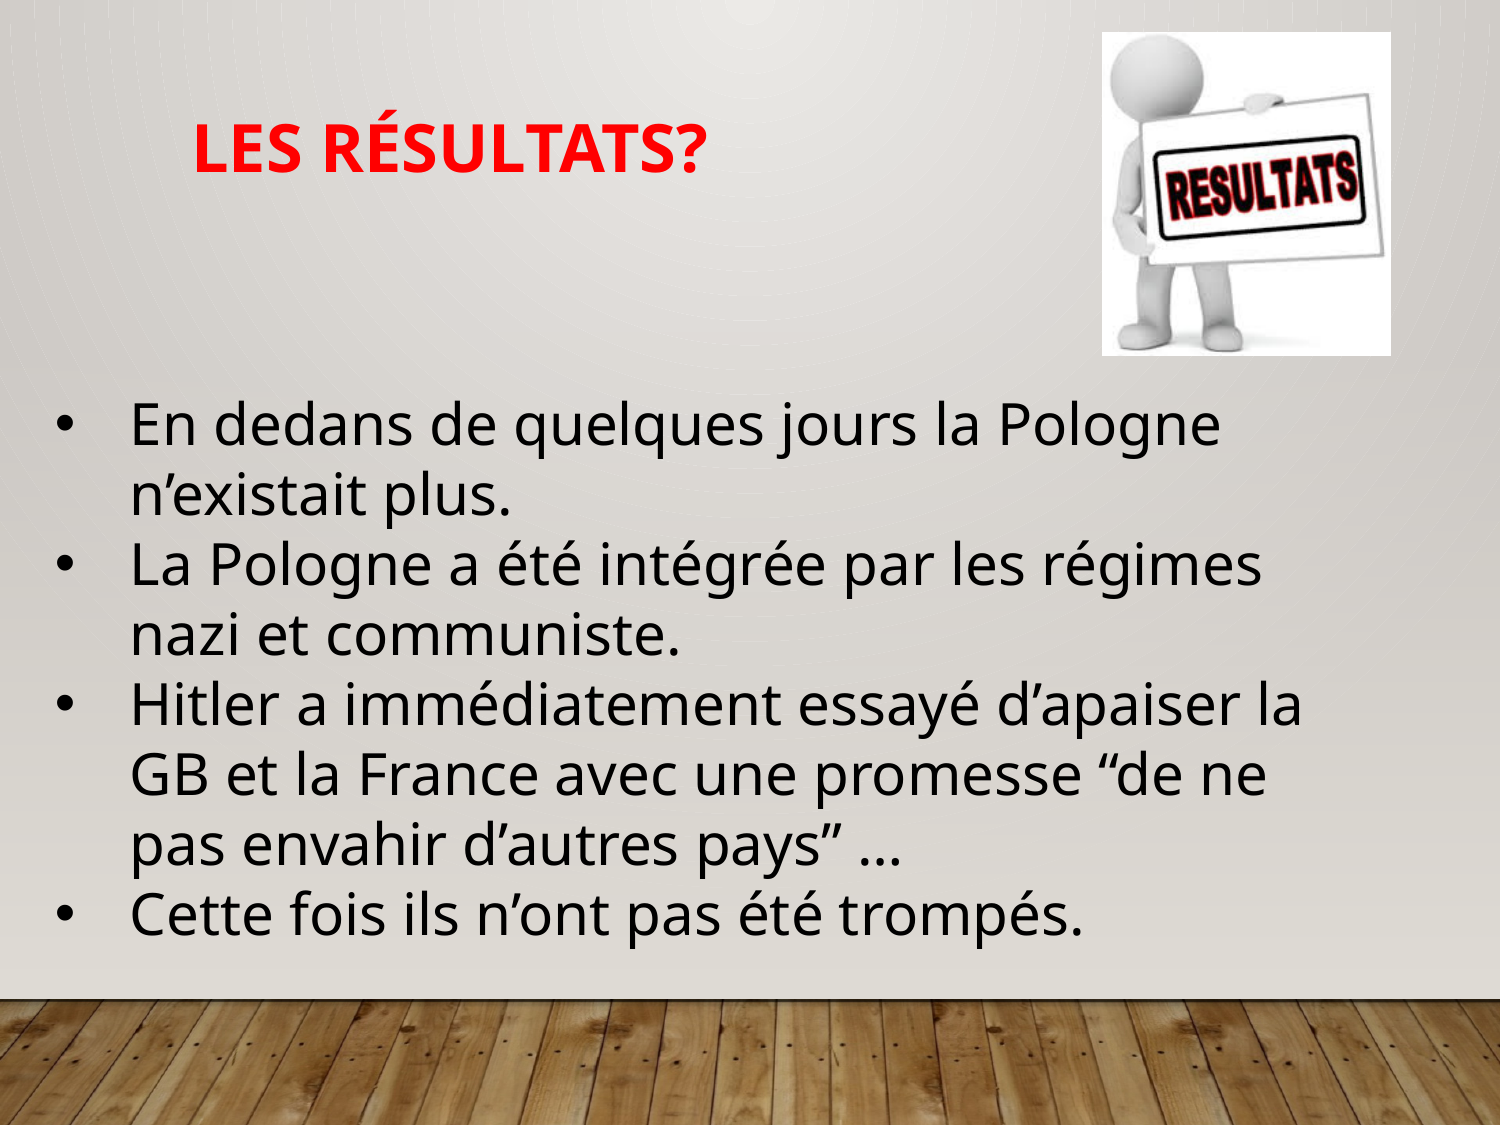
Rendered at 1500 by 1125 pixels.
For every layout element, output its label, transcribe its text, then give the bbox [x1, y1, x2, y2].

text_box En dedans de quelques jours la Pologne n’existait plus. La Pologne a été intégrée par les régimes nazi et communiste. Hitler a immédiatement essayé d’apaiser la GB et la France avec une promesse “de ne pas envahir d’autres pays” … Cette fois ils n’ont pas été trompés. [40, 380, 1390, 955]
title Les résultats? [176, 107, 1102, 280]
picture [0, 999, 1500, 1125]
picture [1102, 32, 1391, 356]
